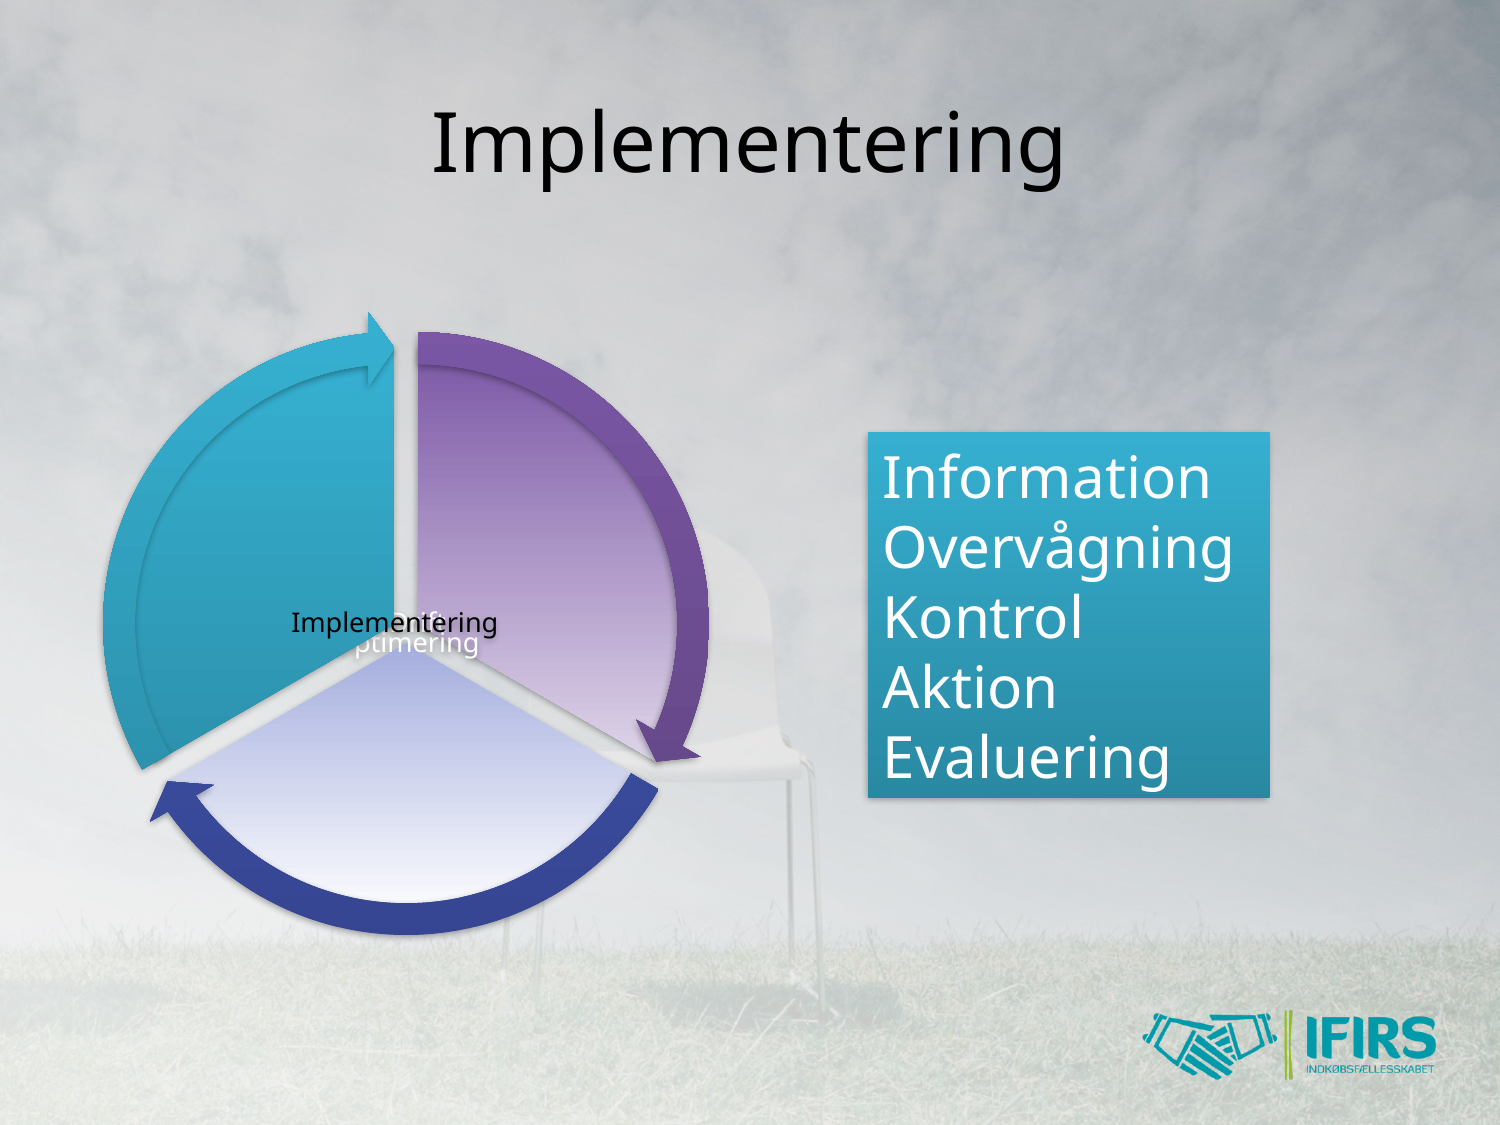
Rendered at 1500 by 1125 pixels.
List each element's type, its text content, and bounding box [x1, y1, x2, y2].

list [74, 262, 738, 1006]
text_box Information Overvågning Kontrol Aktion Evaluering [868, 432, 1270, 798]
title Implementering [75, 45, 1425, 233]
picture [0, 0, 1500, 1125]
